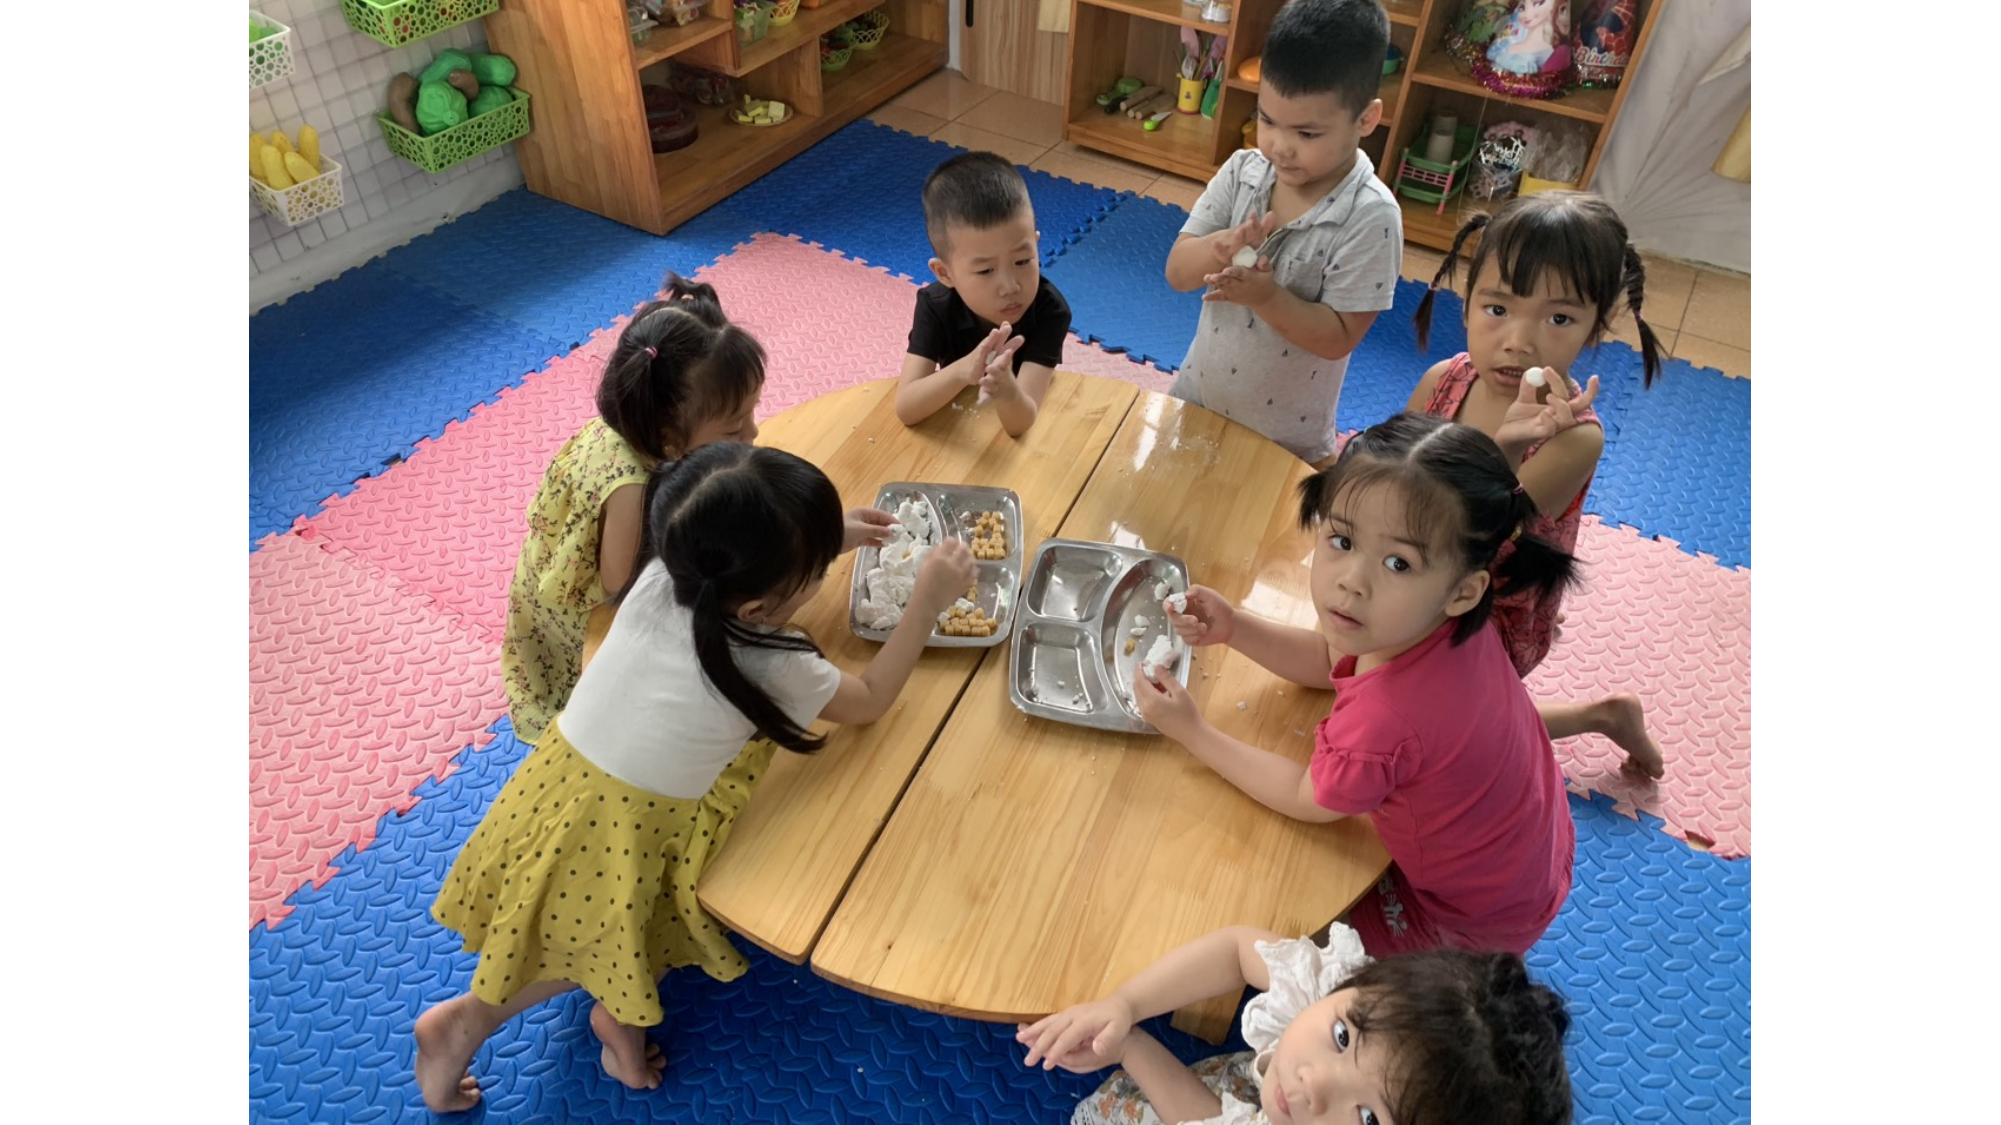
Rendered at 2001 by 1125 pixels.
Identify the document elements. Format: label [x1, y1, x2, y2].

picture [249, 0, 1751, 1125]
